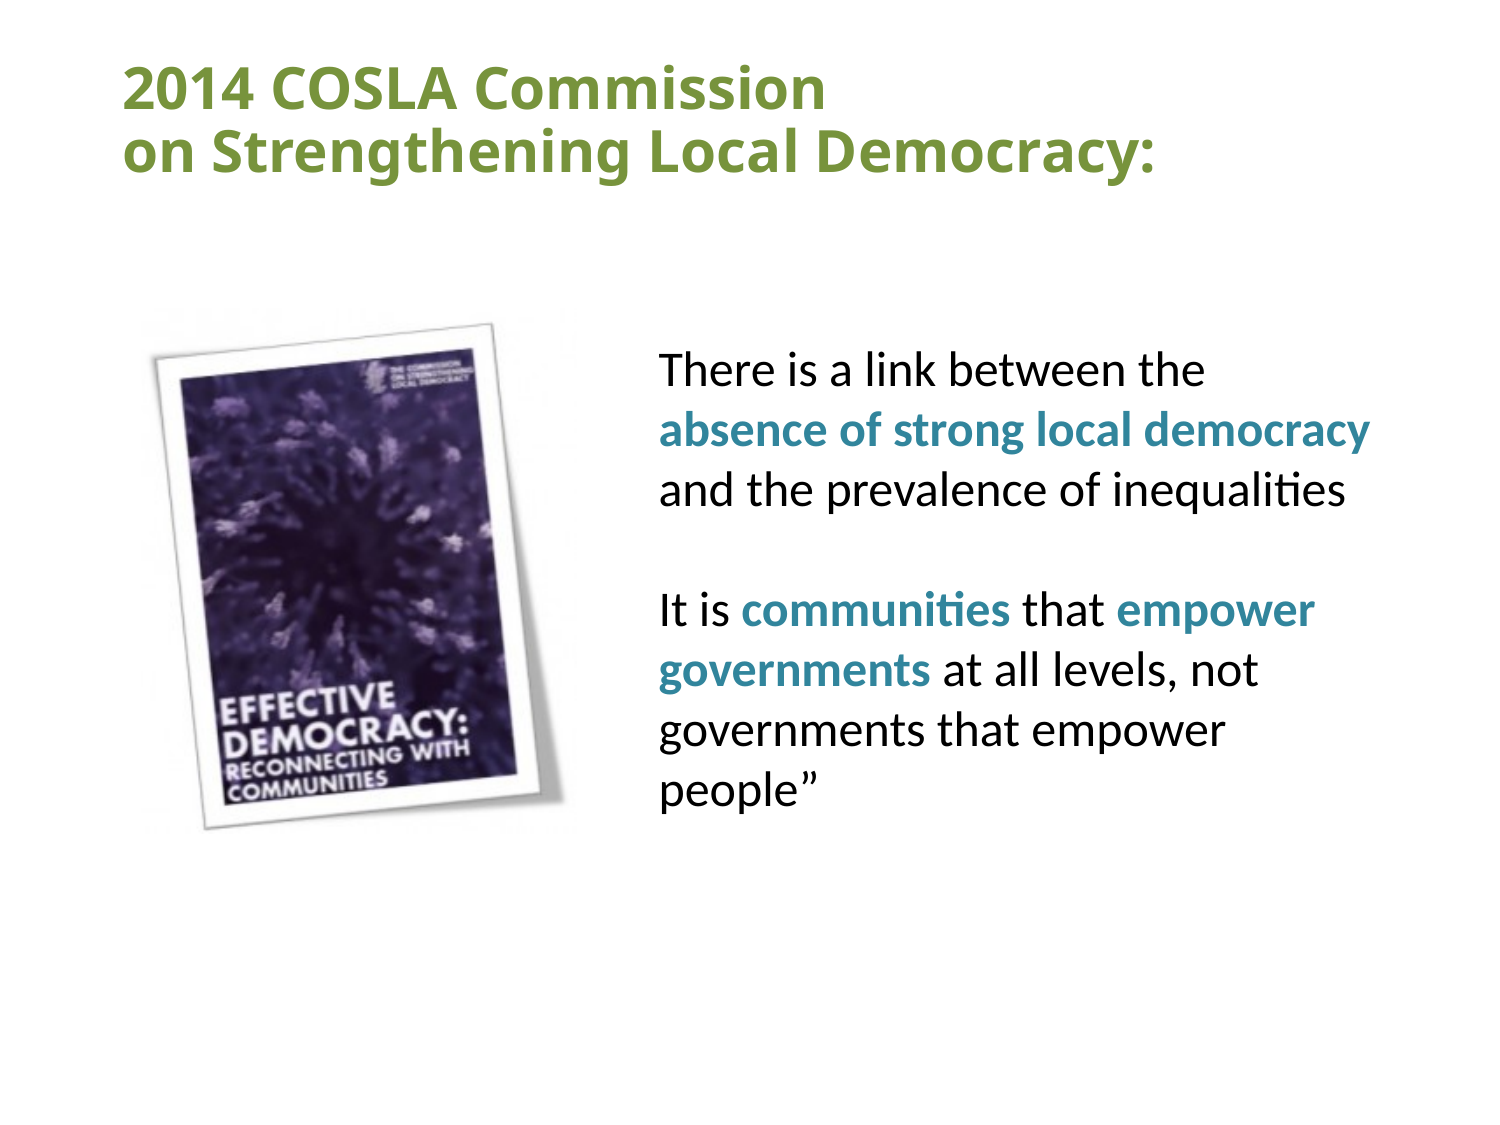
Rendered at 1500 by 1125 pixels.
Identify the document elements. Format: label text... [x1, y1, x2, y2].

picture [141, 308, 577, 835]
title 2014 COSLA Commission on Strengthening Local Democracy: [107, 65, 1399, 179]
text_box There is a link between the absence of strong local democracy and the prevalence of inequalities It is communities that empower governments at all levels, not governments that empower people” [643, 328, 1387, 824]
